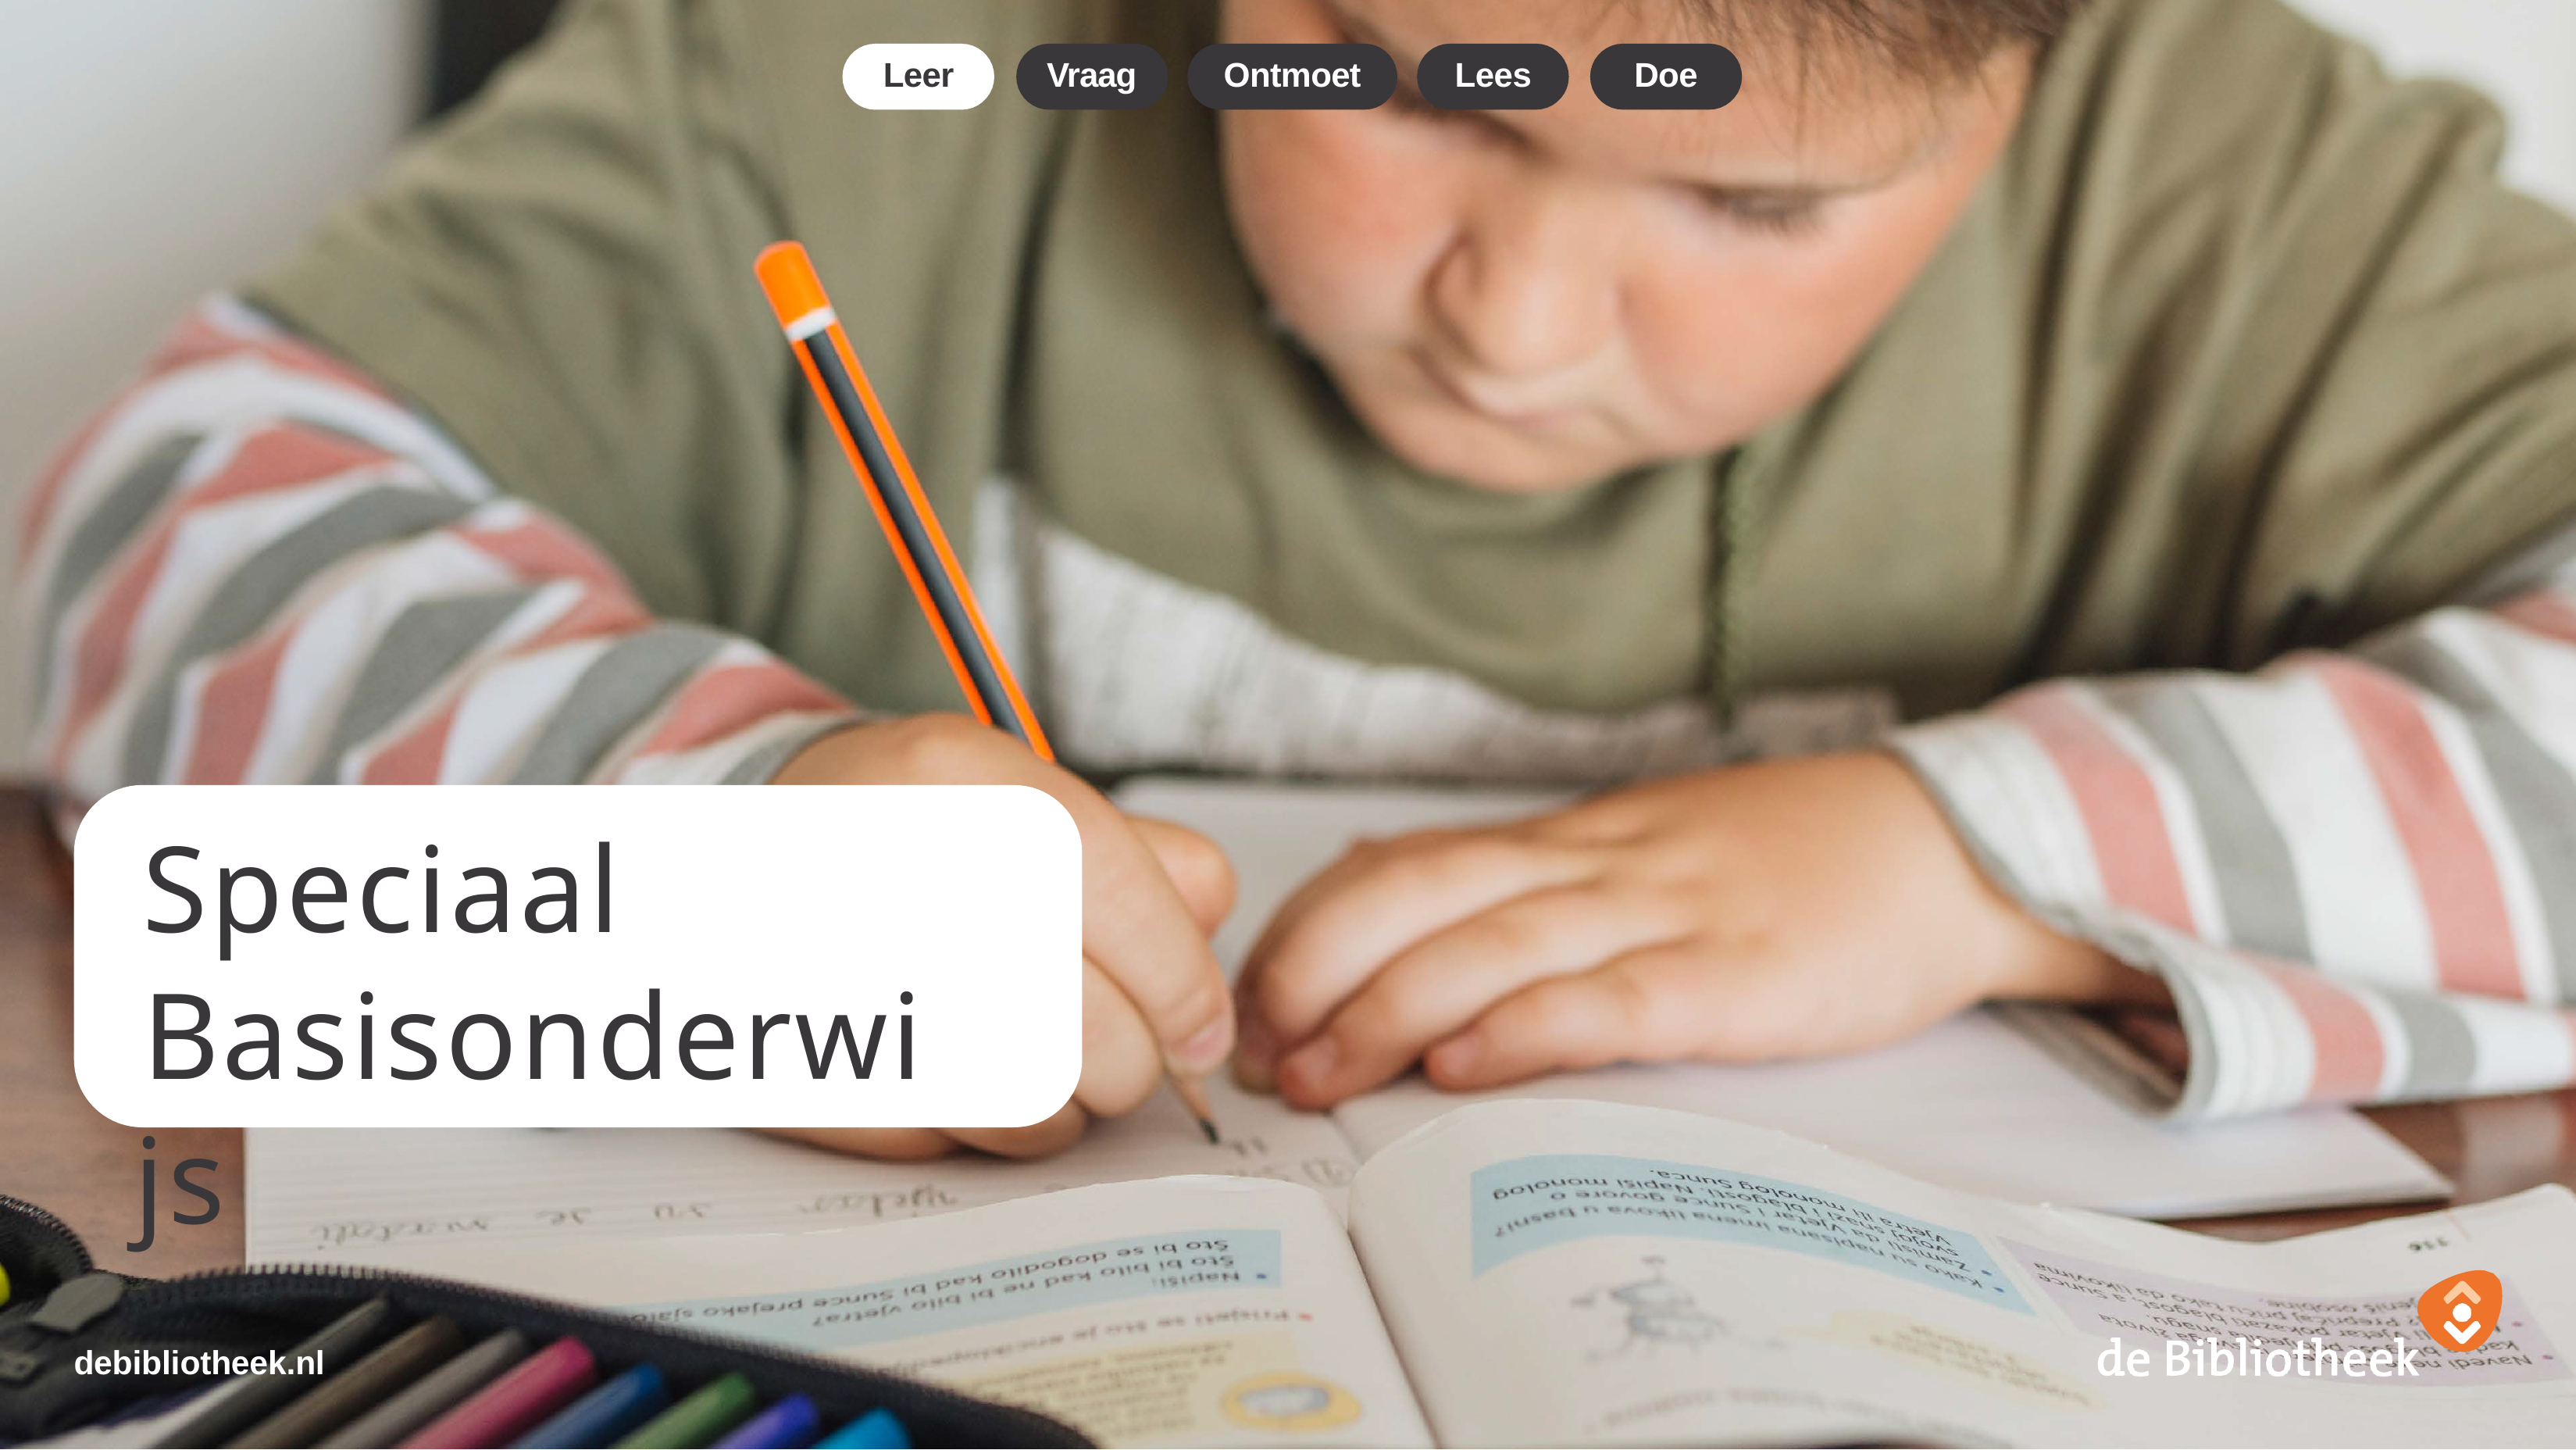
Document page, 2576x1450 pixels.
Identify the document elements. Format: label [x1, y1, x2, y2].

picture [0, 0, 2576, 1450]
text_box [842, 43, 2503, 1377]
